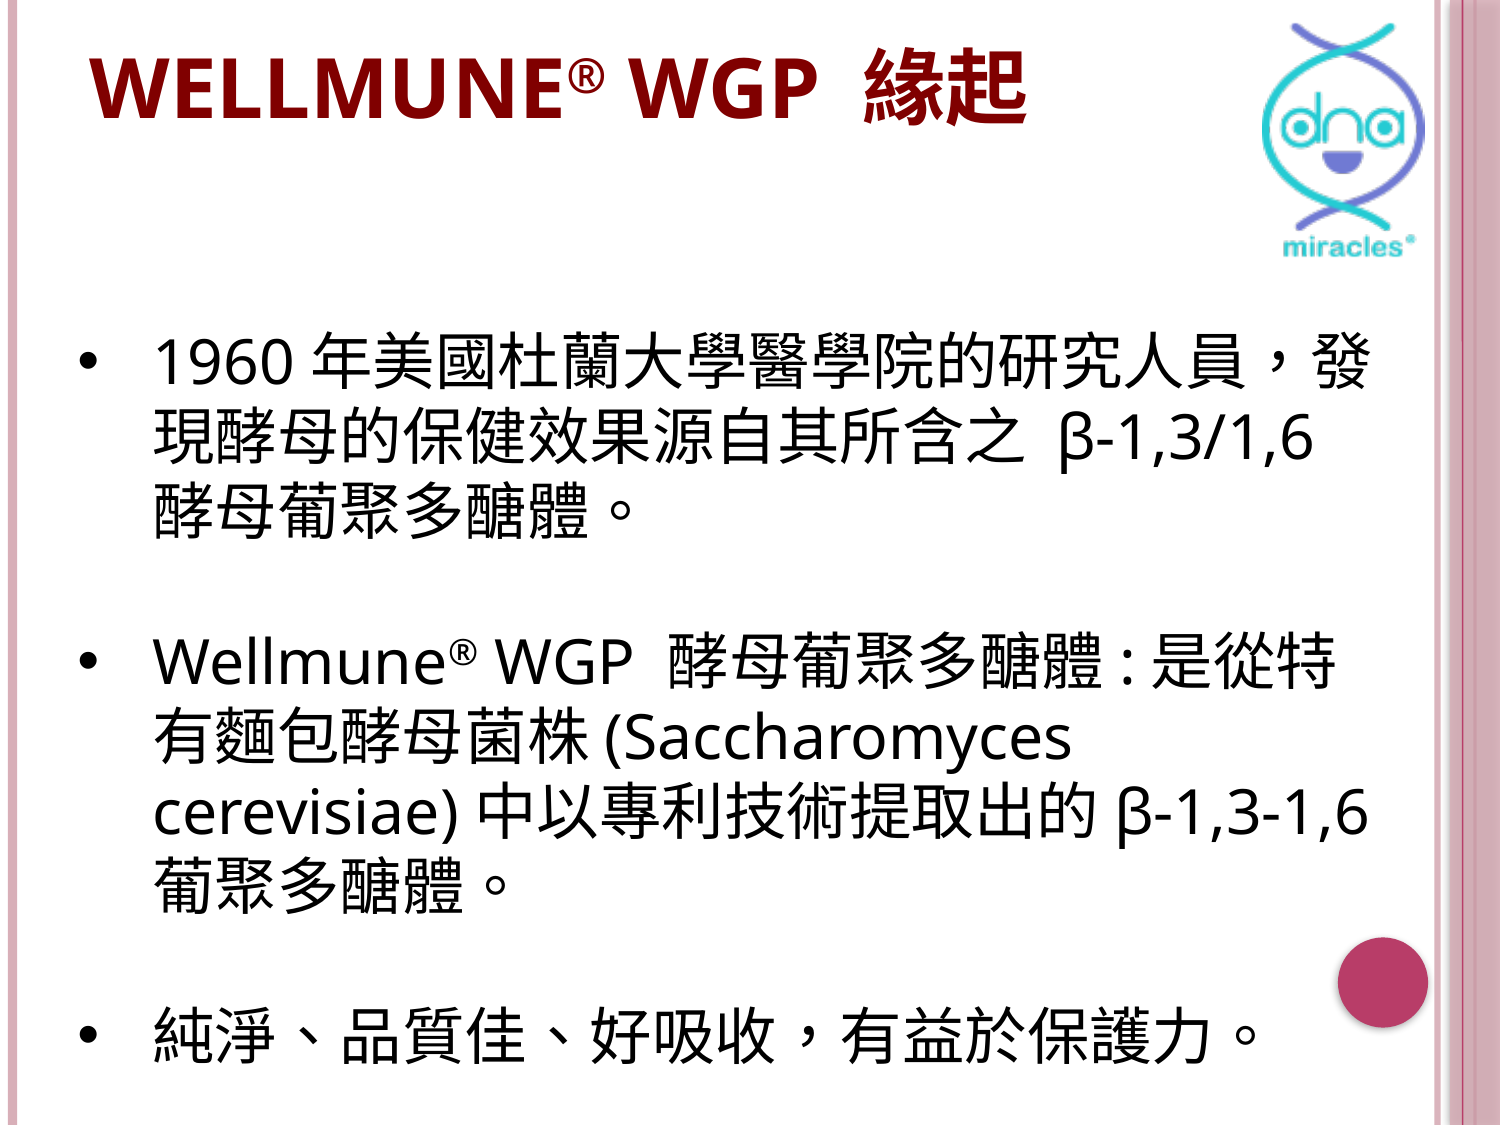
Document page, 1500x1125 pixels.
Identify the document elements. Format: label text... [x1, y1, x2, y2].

text_box 1960年美國杜蘭大學醫學院的研究人員，發現酵母的保健效果源自其所含之 β-1,3/1,6酵母葡聚多醣體。 Wellmune® WGP 酵母葡聚多醣體:是從特有麵包酵母菌株(Saccharomyces cerevisiae)中以專利技術提取出的β-1,3-1,6葡聚多醣體。 純淨、品質佳、好吸收，有益於保護力。 [62, 314, 1388, 1125]
title Wellmune® WGP 緣起 [75, 45, 1256, 233]
picture [1261, 0, 1425, 284]
